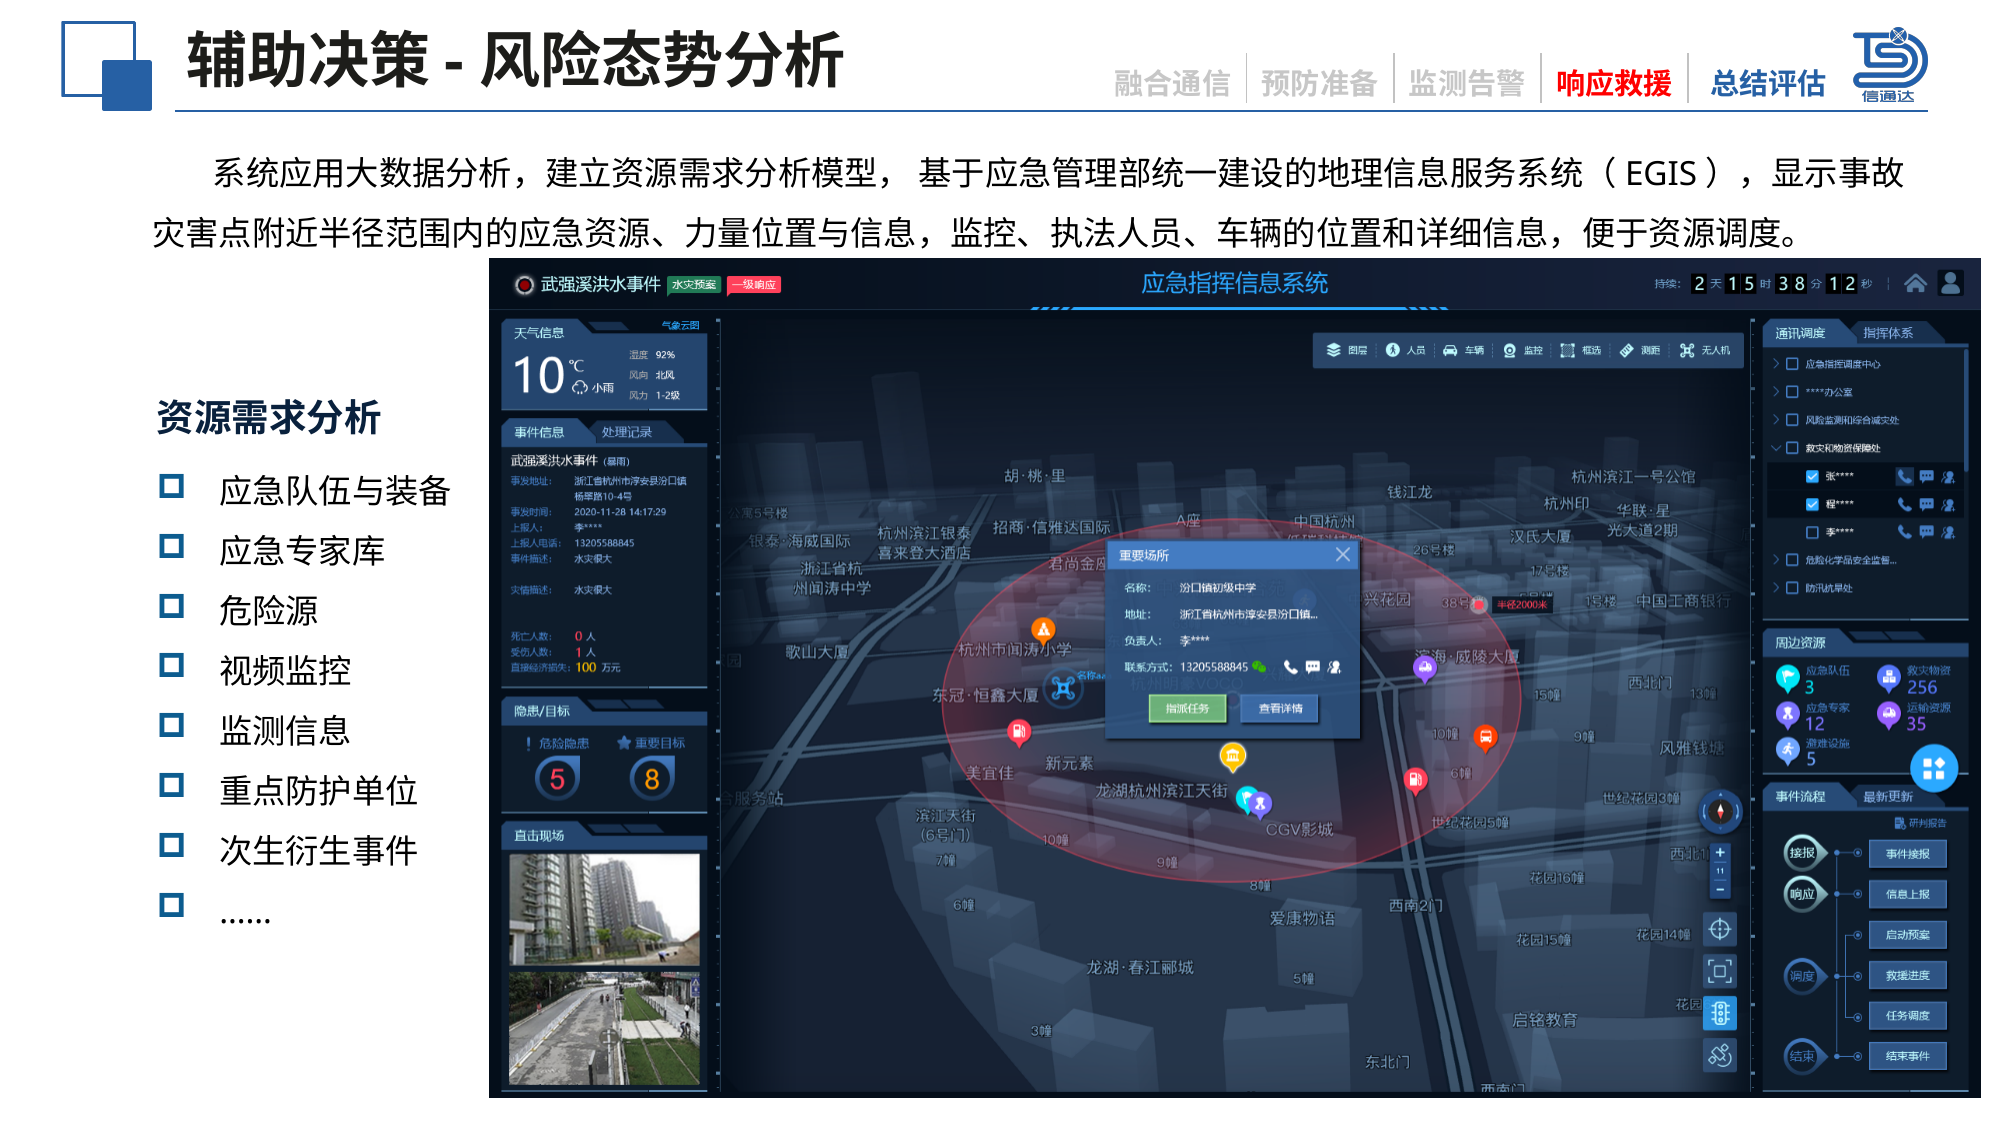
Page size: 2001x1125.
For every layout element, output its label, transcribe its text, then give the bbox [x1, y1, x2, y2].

text_box 系统应用大数据分析，建立资源需求分析模型， 基于应急管理部统一建设的地理信息服务系统（EGIS），显示事故灾害点附近半径范围内的应急资源、力量位置与信息，监控、执法人员、车辆的位置和详细信息，便于资源调度。 [137, 124, 1923, 260]
title 辅助决策-风险态势分析 [174, 26, 1465, 99]
picture [1853, 27, 1928, 102]
picture [489, 258, 1981, 1098]
text_box 资源需求分析 [142, 377, 489, 446]
text_box 应急队伍与装备 应急专家库 危险源 视频监控 监测信息 重点防护单位 次生衍生事件 …… [142, 446, 489, 937]
